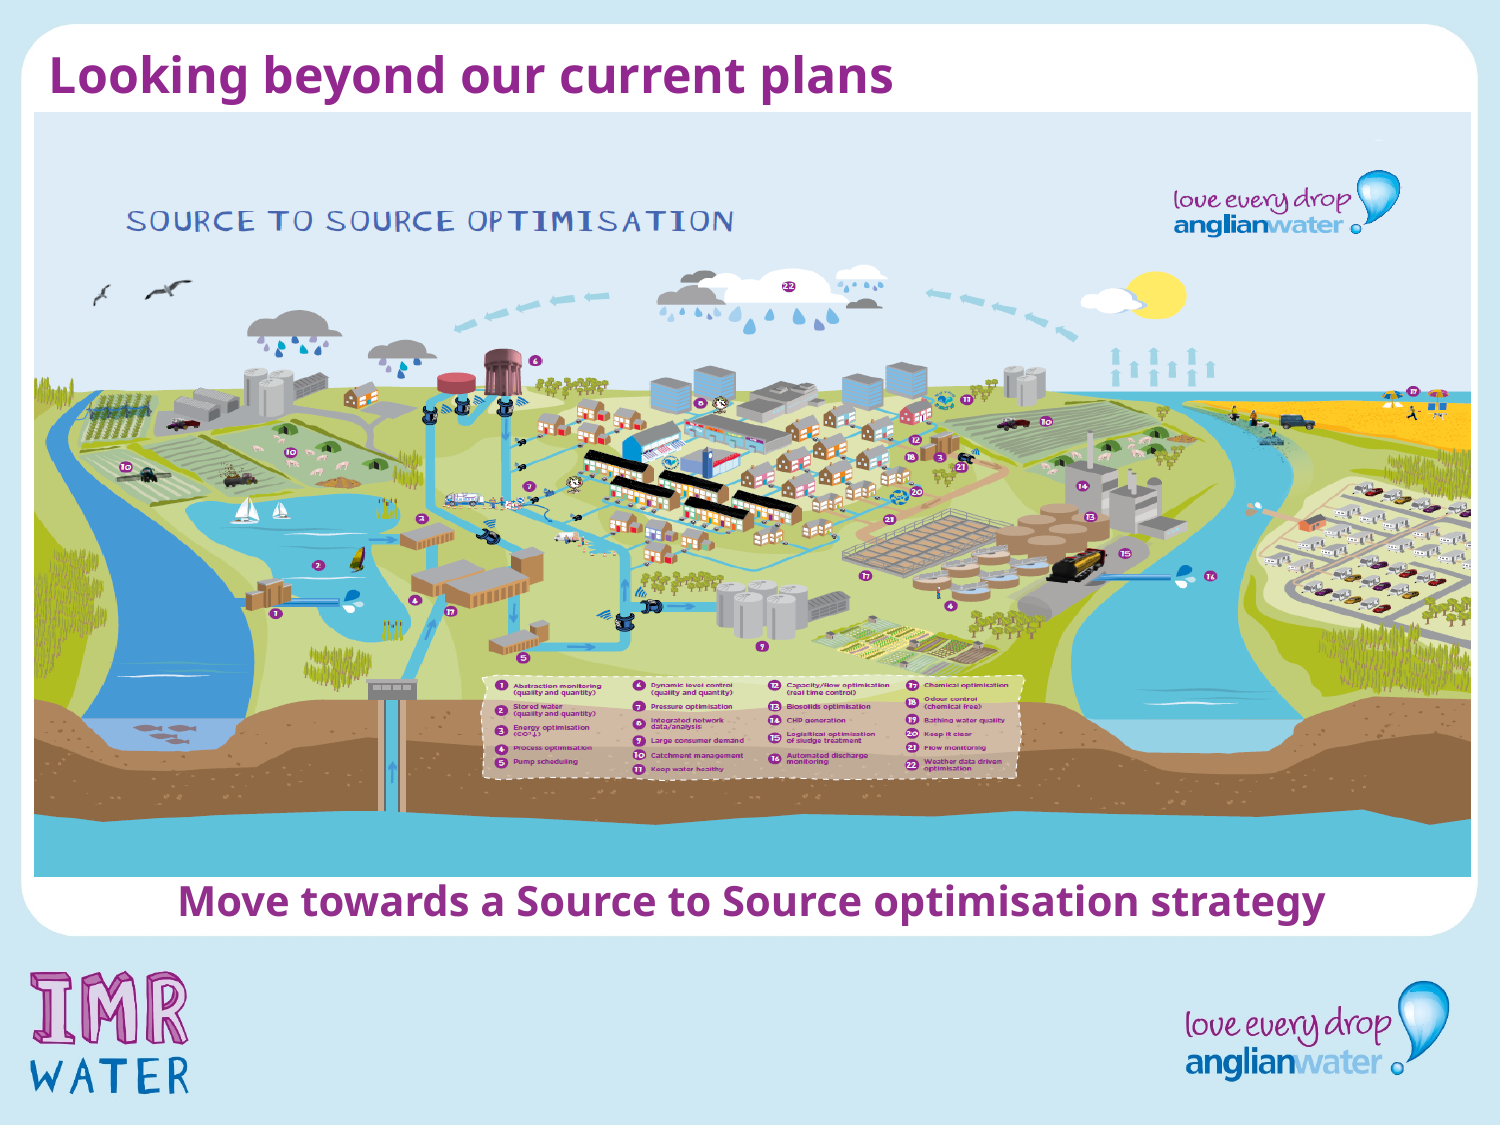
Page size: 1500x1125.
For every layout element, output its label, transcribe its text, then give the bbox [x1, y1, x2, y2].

title Looking beyond our current plans [34, 39, 1408, 112]
picture [0, 0, 1500, 1125]
text_box Move towards a Source to Source optimisation strategy [91, 877, 1412, 933]
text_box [34, 112, 1471, 877]
